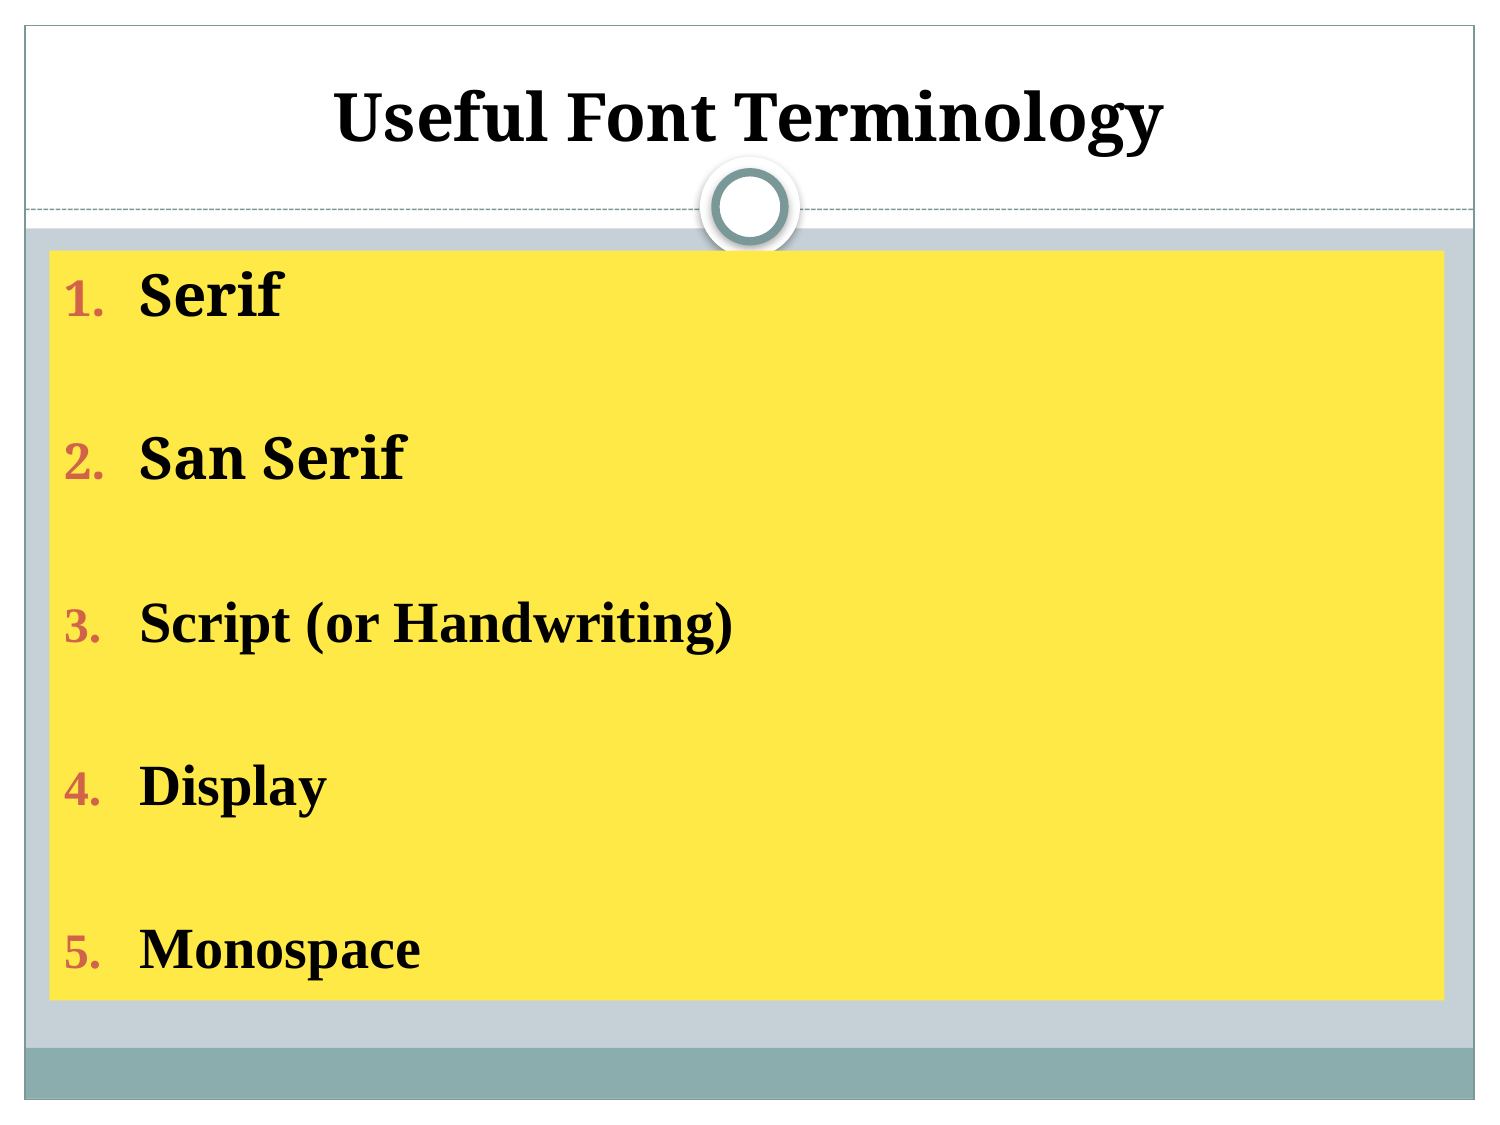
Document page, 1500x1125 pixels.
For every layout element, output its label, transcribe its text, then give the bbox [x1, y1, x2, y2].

list Serif San Serif Script (or Handwriting) Display Monospace [49, 250, 1445, 1001]
title Useful Font Terminology [49, 37, 1450, 162]
